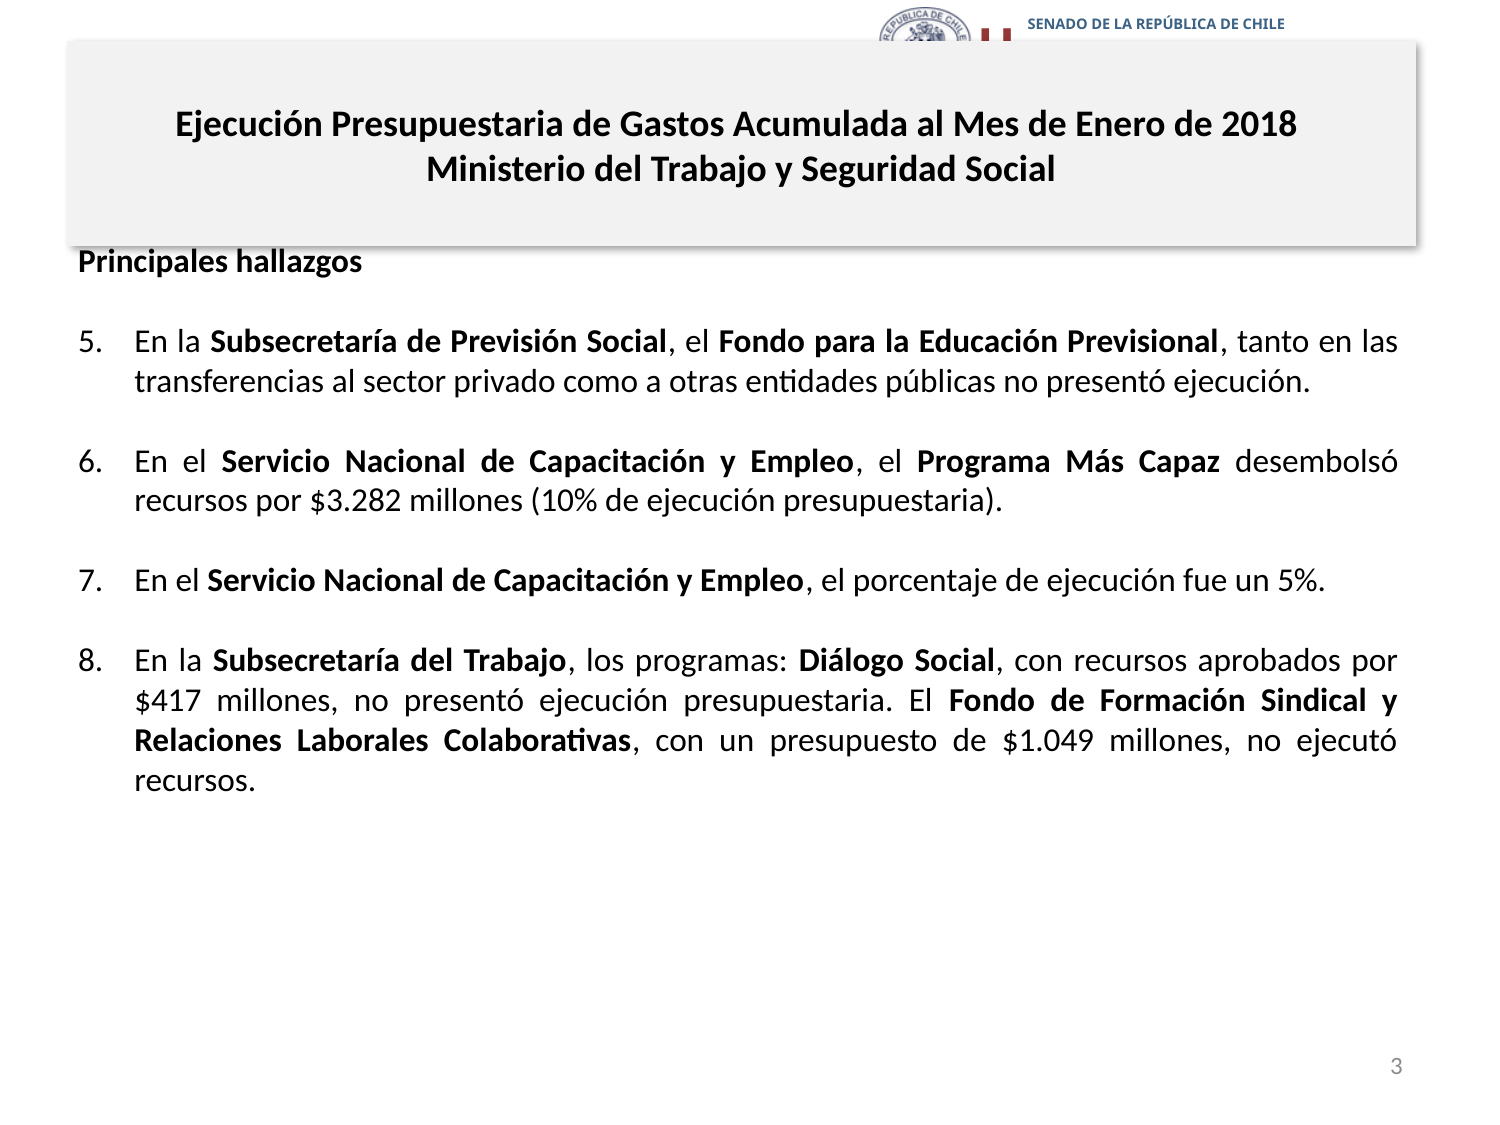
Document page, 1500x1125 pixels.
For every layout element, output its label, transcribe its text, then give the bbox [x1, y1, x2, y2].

picture [879, 7, 973, 41]
text_box Principales hallazgos En la Subsecretaría de Previsión Social, el Fondo para la Educación Previsional, tanto en las transferencias al sector privado como a otras entidades públicas no presentó ejecución. En el Servicio Nacional de Capacitación y Empleo, el Programa Más Capaz desembolsó recursos por $3.282 millones (10% de ejecución presupuestaria). En el Servicio Nacional de Capacitación y Empleo, el porcentaje de ejecución fue un 5%. En la Subsecretaría del Trabajo, los programas: Diálogo Social, con recursos aprobados por $417 millones, no presentó ejecución presupuestaria. El Fondo de Formación Sindical y Relaciones Laborales Colaborativas, con un presupuesto de $1.049 millones, no ejecutó recursos. [63, 231, 1414, 1024]
title Ejecución Presupuestaria de Gastos Acumulada al Mes de Enero de 2018 Ministerio del Trabajo y Seguridad Social [67, 41, 1415, 246]
slide_number 3 [1067, 1035, 1418, 1095]
